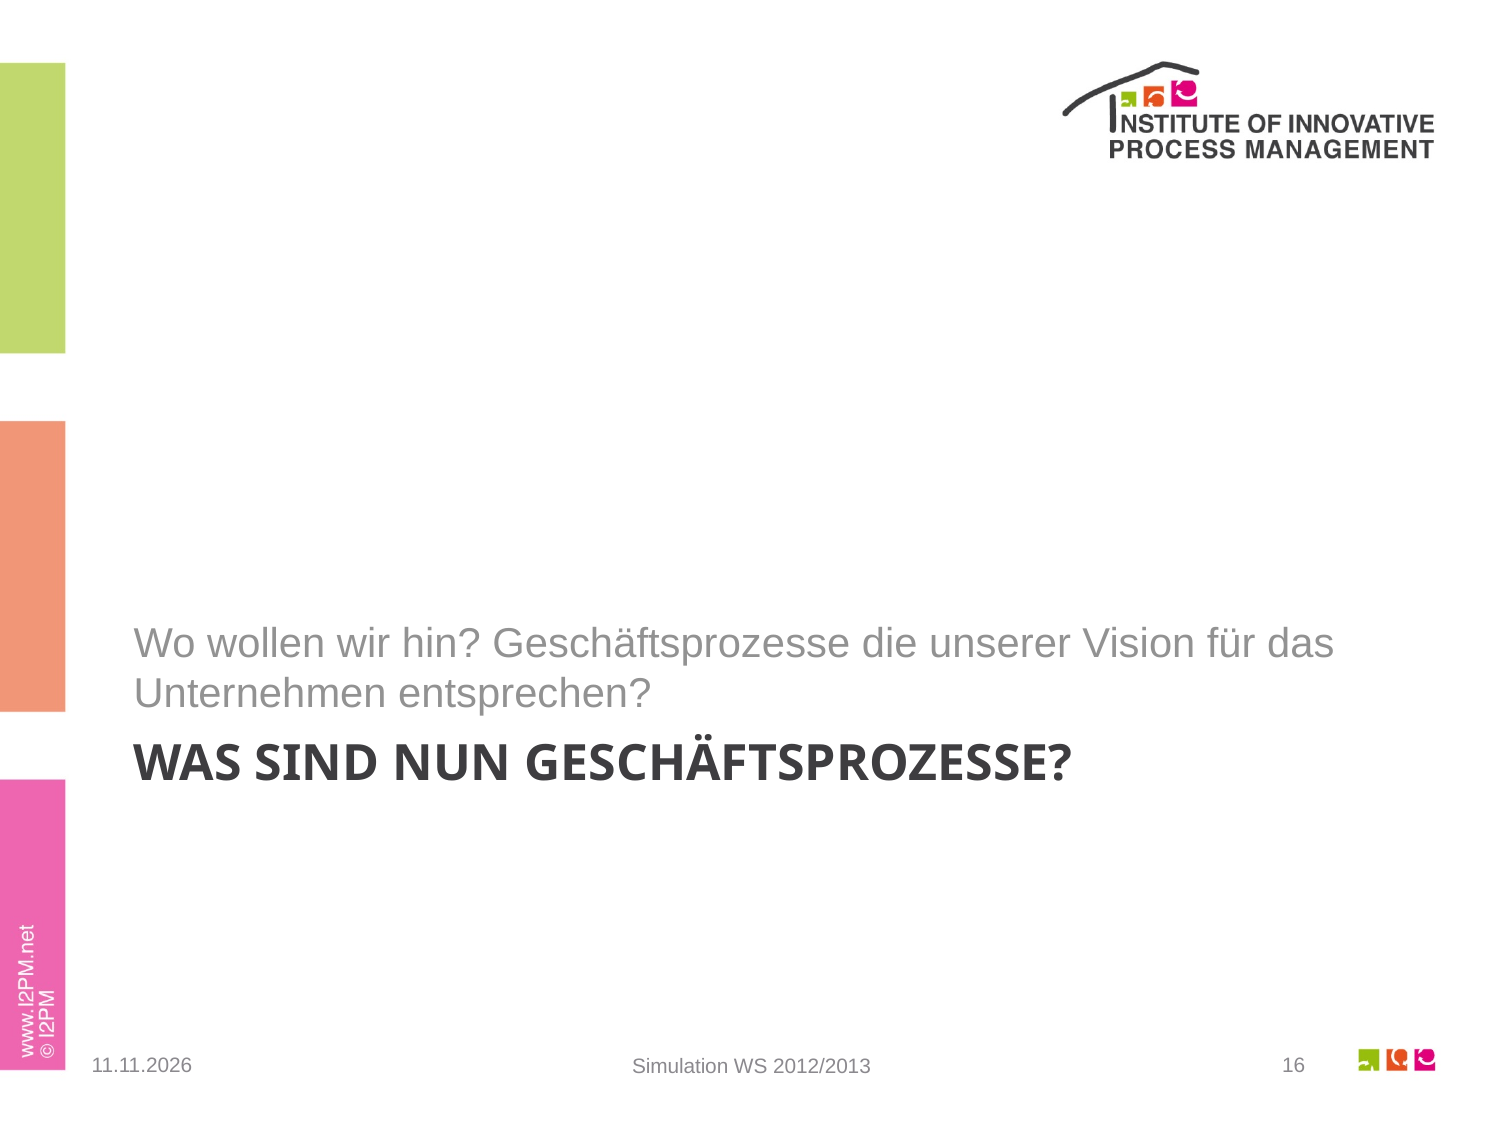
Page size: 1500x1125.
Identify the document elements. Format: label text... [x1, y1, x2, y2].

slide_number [76, 1034, 285, 1094]
list Wo wollen wir hin? Geschäftsprozesse die unserer Vision für das Unternehmen entsprechen? [118, 476, 1394, 723]
title Was sind nun Geschäftsprozesse? [118, 723, 1394, 947]
footer Simulation WS 2012/2013 [296, 1035, 1207, 1095]
picture [0, 0, 1500, 1125]
slide_number 16 [1218, 1034, 1321, 1094]
